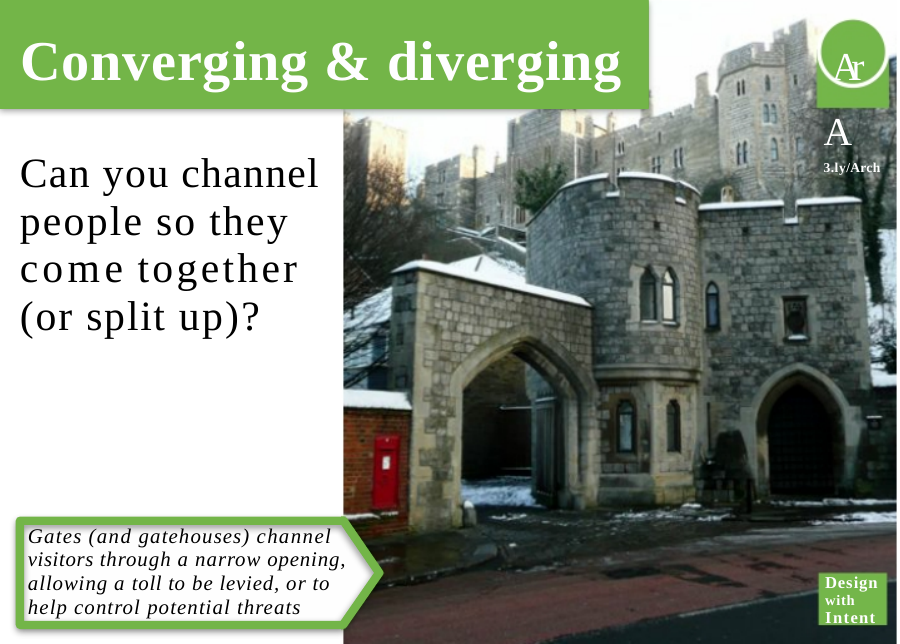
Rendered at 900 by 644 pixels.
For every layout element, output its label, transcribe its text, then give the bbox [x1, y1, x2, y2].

text_box Converging & diverging [20, 23, 335, 92]
picture [341, 0, 898, 644]
text_box Can you channel people so they come together (or split up)? Gates (and gatehouses) channel visitors through a narrow opening, allowing a toll to be levied, or to help control potential threats [19, 149, 335, 620]
text_box [17, 519, 335, 628]
text_box [0, 0, 338, 111]
